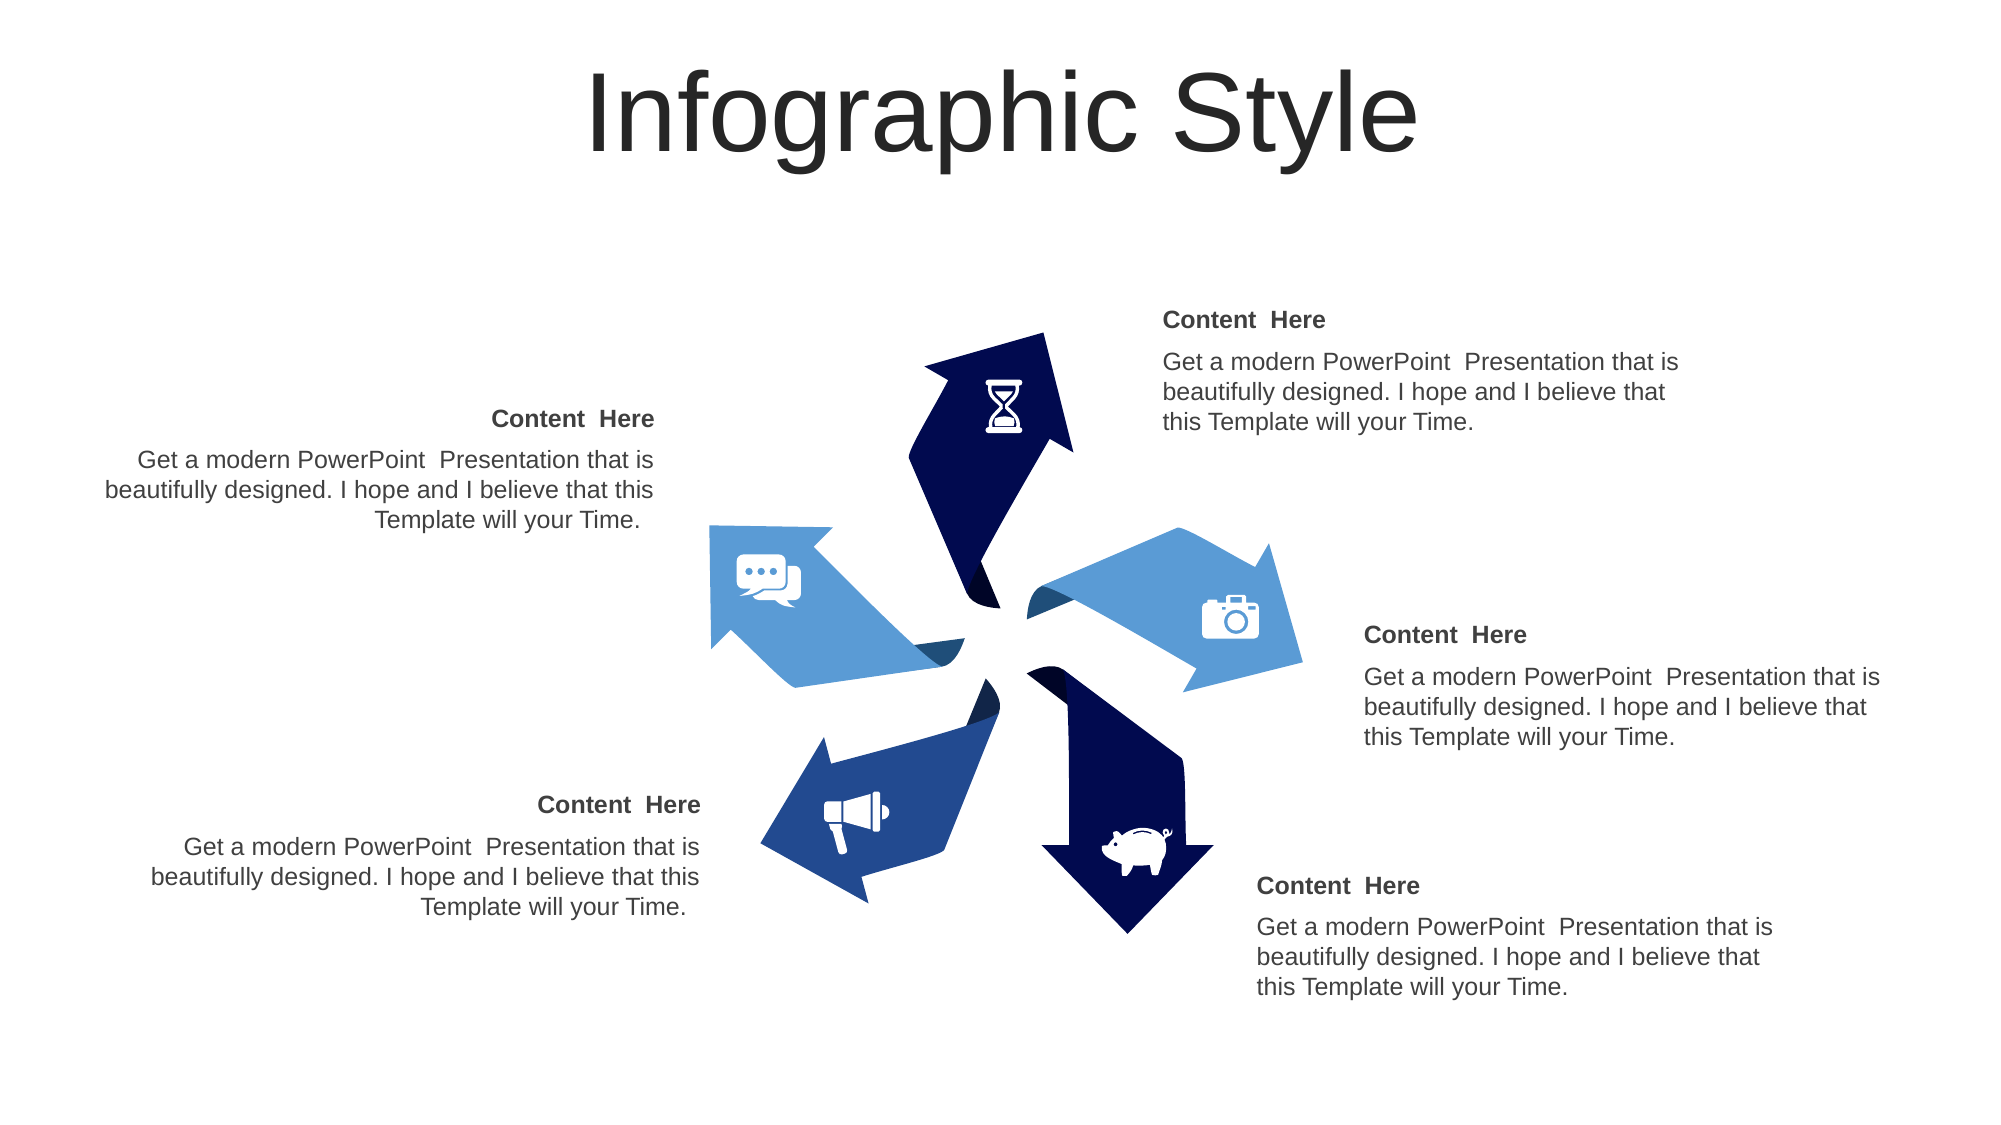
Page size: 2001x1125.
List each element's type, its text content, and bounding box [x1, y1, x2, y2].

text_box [889, 318, 1077, 586]
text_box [97, 394, 671, 543]
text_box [1363, 611, 1908, 760]
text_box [1089, 467, 1277, 736]
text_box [794, 667, 982, 936]
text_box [143, 780, 717, 929]
list Infographic Style [53, 55, 1952, 175]
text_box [1026, 666, 1214, 934]
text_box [1162, 296, 1728, 444]
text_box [715, 480, 903, 749]
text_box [1256, 861, 1822, 1010]
